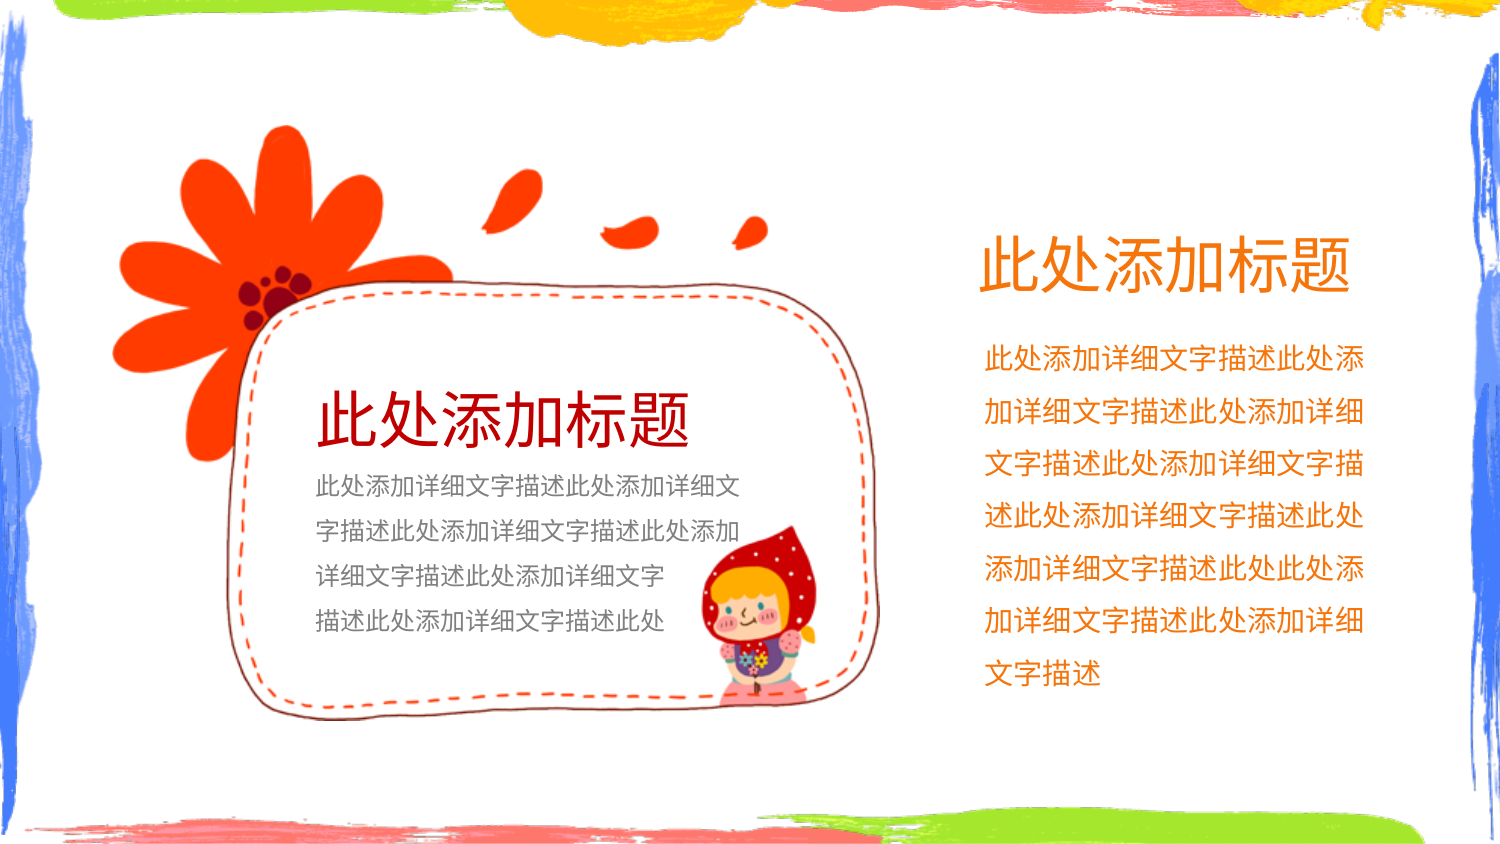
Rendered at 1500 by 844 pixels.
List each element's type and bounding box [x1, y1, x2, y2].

picture [1471, 53, 1498, 83]
picture [1471, 84, 1500, 382]
text_box [111, 125, 881, 722]
picture [45, 0, 1500, 47]
picture [757, 807, 1436, 843]
picture [1471, 383, 1500, 840]
text_box [962, 181, 1436, 703]
picture [25, 817, 910, 843]
picture [0, 4, 43, 835]
